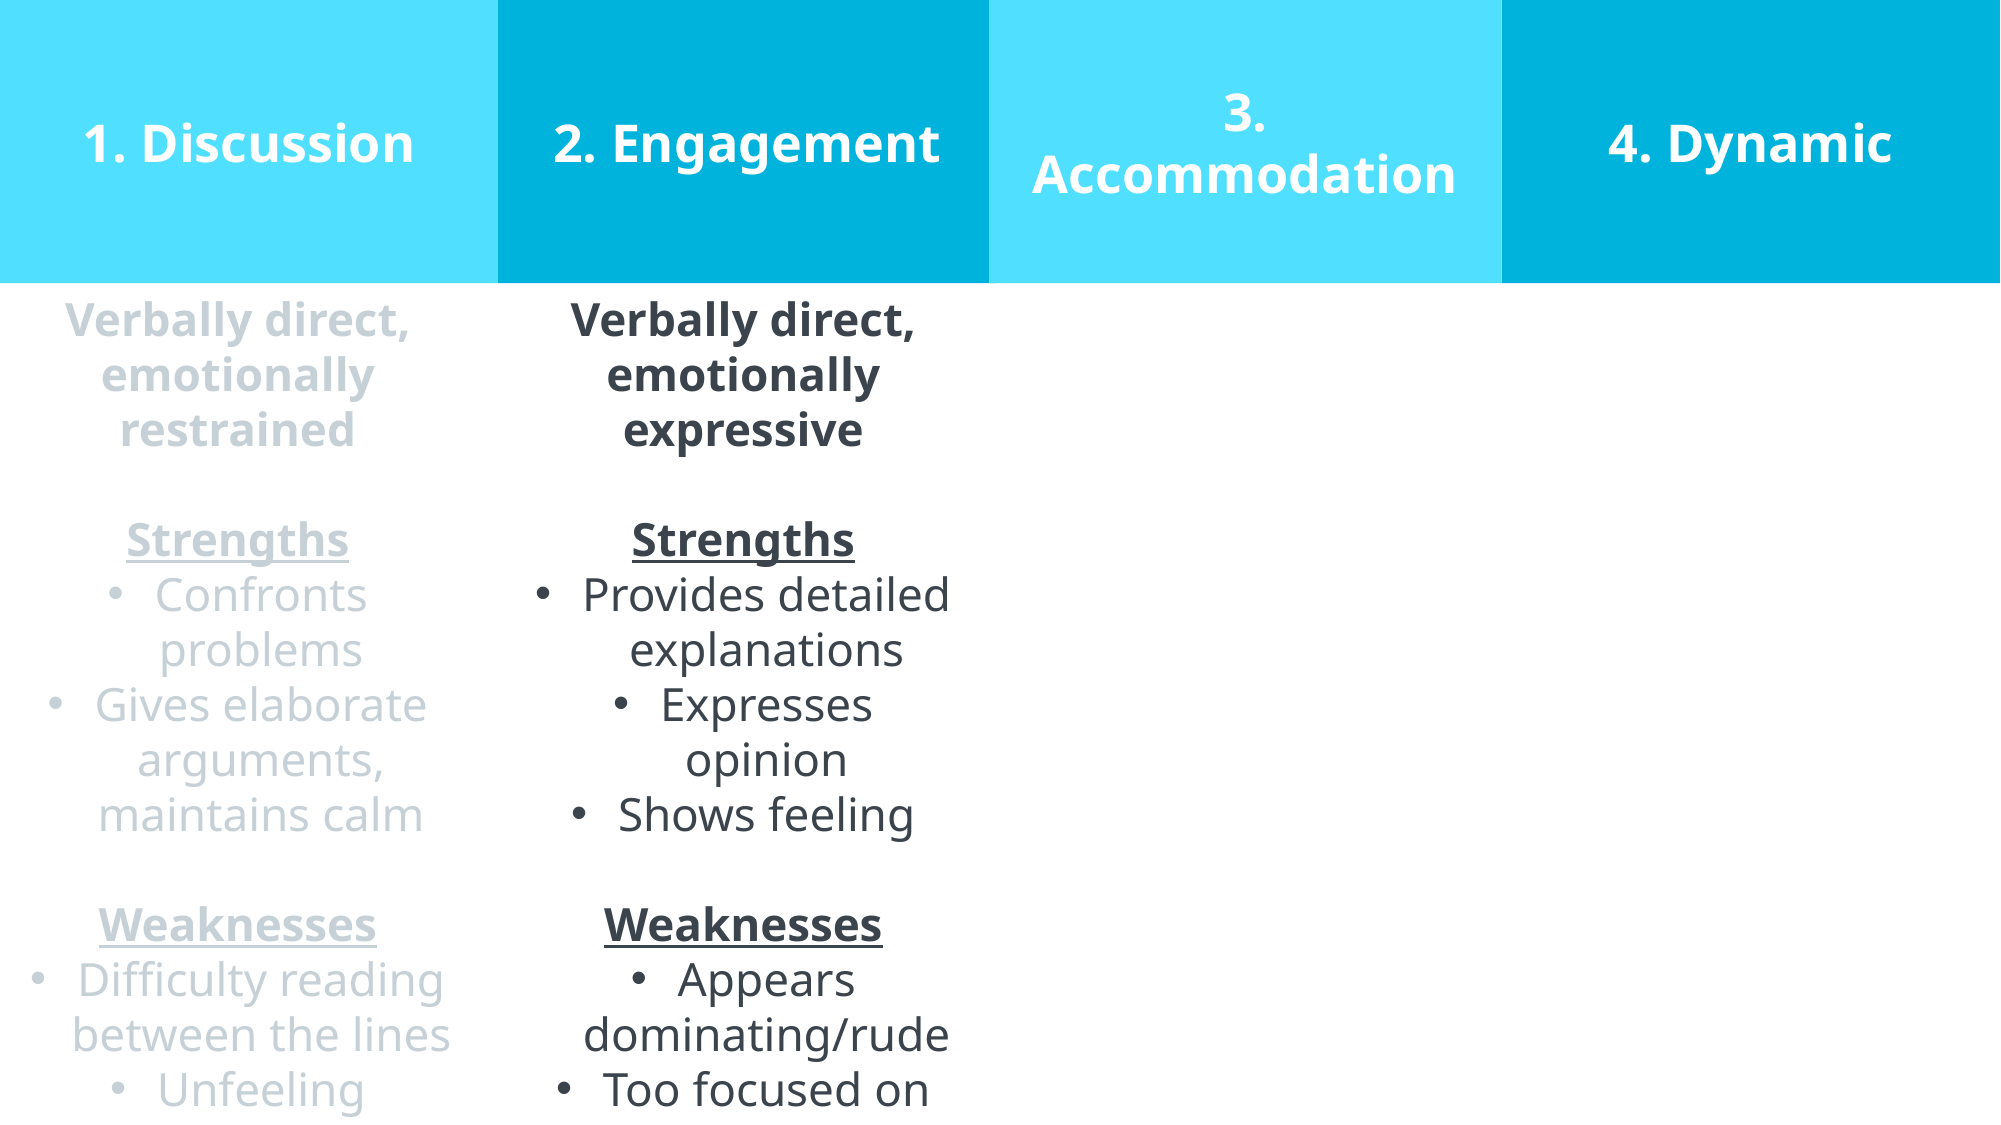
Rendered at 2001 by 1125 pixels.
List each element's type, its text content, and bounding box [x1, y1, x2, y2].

text_box Verbally direct, emotionally restrained Strengths Confronts problems Gives elaborate arguments, maintains calm Weaknesses Difficulty reading between the lines Unfeeling [7, 283, 469, 1123]
text_box 3. Accommodation [988, 0, 1501, 284]
text_box 4. Dynamic [1501, 0, 2000, 284]
text_box Verbally direct, emotionally expressive Strengths Provides detailed explanations Expresses opinion Shows feeling Weaknesses Appears dominating/rude Too focused on one’s own feelings [512, 283, 974, 1125]
text_box 1. Discussion [0, 0, 497, 284]
text_box 2. Engagement [497, 0, 988, 284]
